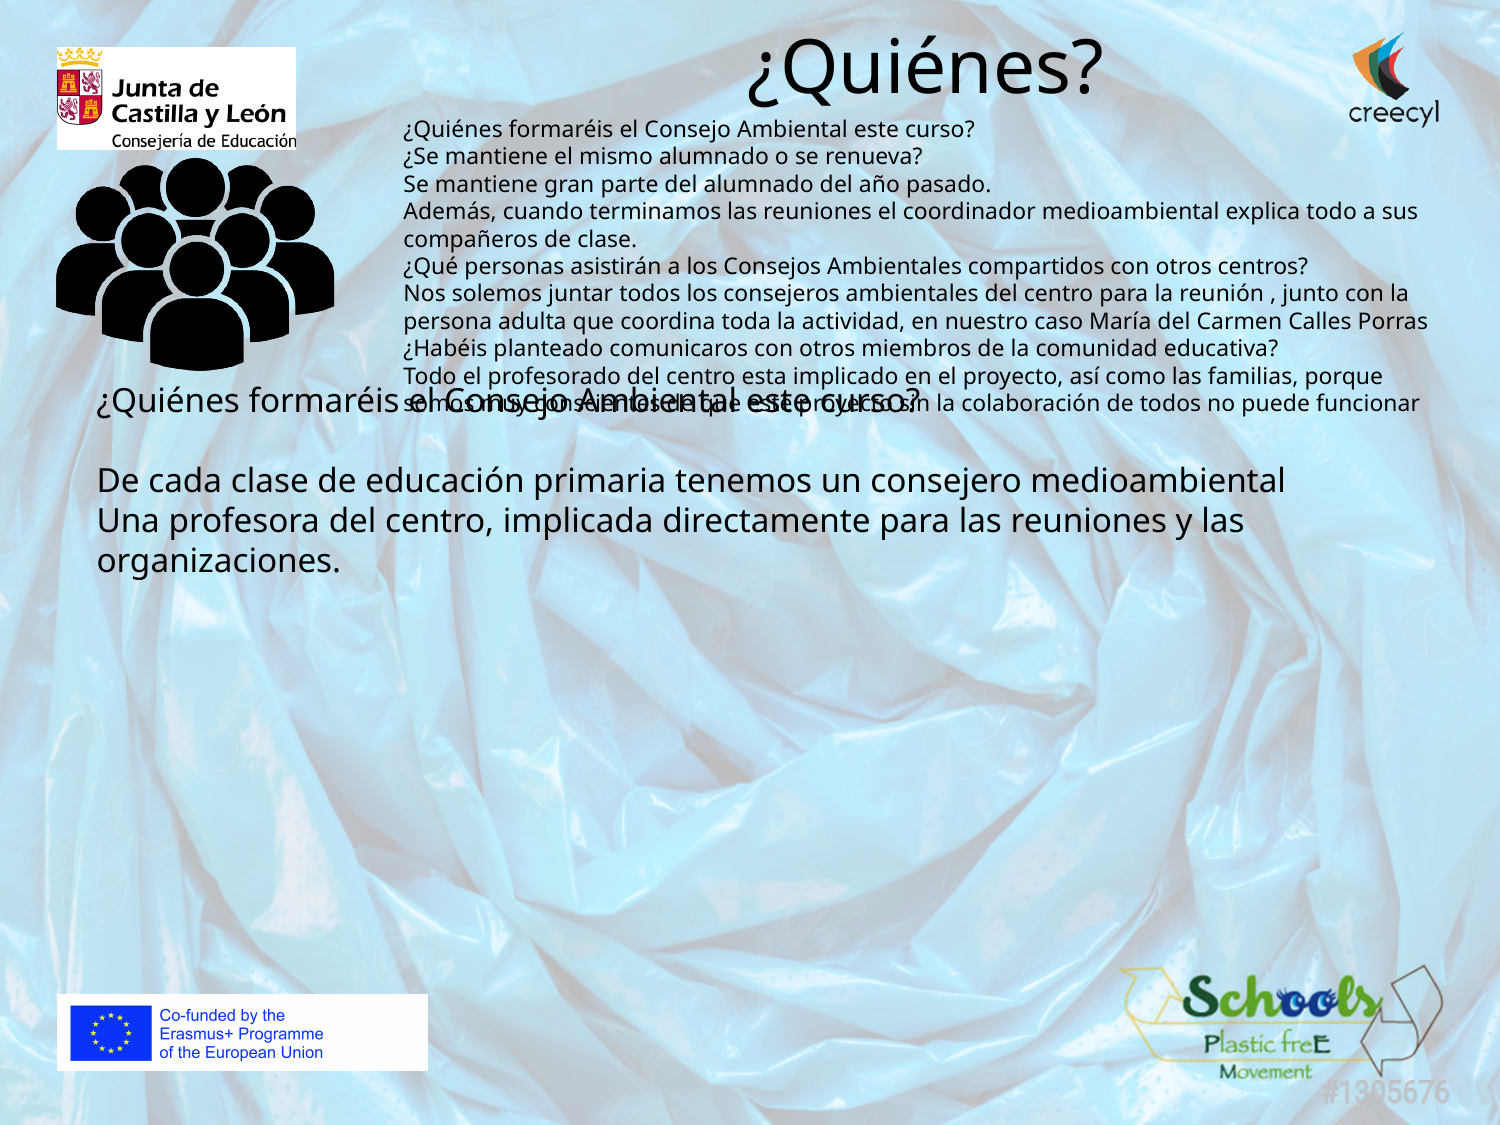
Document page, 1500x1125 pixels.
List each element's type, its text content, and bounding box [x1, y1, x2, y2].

picture [57, 994, 428, 1071]
picture [52, 47, 337, 407]
picture [1105, 944, 1457, 1092]
text_box ¿Quiénes formaréis el Consejo Ambiental este curso? De cada clase de educación primaria tenemos un consejero medioambiental Una profesora del centro, implicada directamente para las reuniones y las organizaciones. [81, 372, 1418, 697]
picture [1339, 27, 1448, 131]
text_box ¿Quiénes formaréis el Consejo Ambiental este curso? ¿Se mantiene el mismo alumnado o se renueva? Se mantiene gran parte del alumnado del año pasado. Además, cuando terminamos las reuniones el coordinador medioambiental explica todo a sus compañeros de clase. ¿Qué personas asistirán a los Consejos Ambientales compartidos con otros centros? Nos solemos juntar todos los consejeros ambientales del centro para la reunión , junto con la persona adulta que coordina toda la actividad, en nuestro caso María del Carmen Calles Porras ¿Habéis planteado comunicaros con otros miembros de la comunidad educativa? Todo el profesorado del centro esta implicado en el proyecto, así como las familias, porque somos muy conscientes de que este proyecto sin la colaboración de todos no puede funcionar [388, 106, 1467, 424]
text_box ¿Quiénes? [386, 11, 1465, 117]
